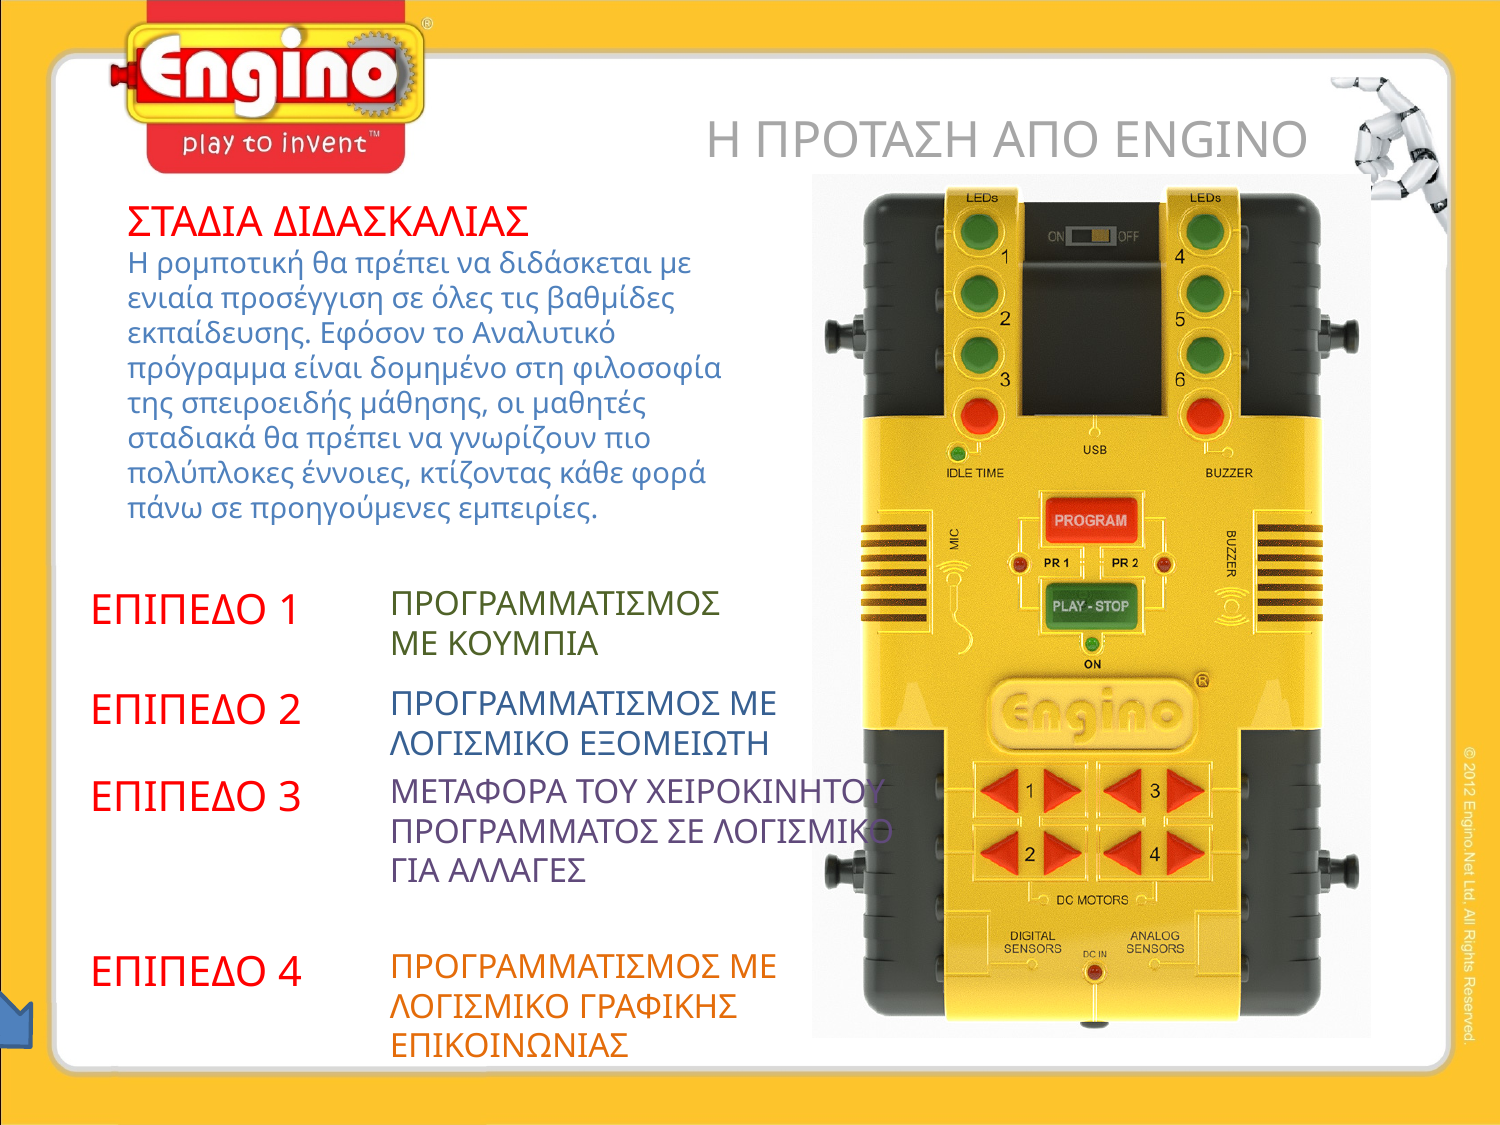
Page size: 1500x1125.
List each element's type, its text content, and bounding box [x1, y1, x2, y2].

text_box ΕΠΙΠΕΔΟ 3 [75, 762, 375, 828]
text_box Η ρομποτική θα πρέπει να διδάσκεται με ενιαία προσέγγιση σε όλες τις βαθμίδες εκπαίδευσης. Εφόσον το Αναλυτικό πρόγραμμα είναι δομημένο στη φιλοσοφία της σπειροειδής μάθησης, οι μαθητές σταδιακά θα πρέπει να γνωρίζουν πιο πολύπλοκες έννοιες, κτίζοντας κάθε φορά πάνω σε προηγούμενες εμπειρίες. [112, 237, 763, 532]
text_box ΜΕΤΑΦΟΡΑ ΤΟΥ ΧΕΙΡΟΚΙΝΗΤΟΥ ΠΡΟΓΡΑΜΜΑΤΟΣ ΣΕ ΛΟΓΙΣΜΙΚΟ ΓΙΑ ΑΛΛΑΓΕΣ [375, 762, 807, 897]
text_box ΕΠΙΠΕΔΟ 4 [75, 937, 375, 1003]
text_box ΣΤΑΔΙΑ ΔΙΔΑΣΚΑΛΙΑΣ [112, 187, 807, 253]
text_box ΠΡΟΓΡΑΜΜΑΤΙΣΜΟΣ ΜΕ ΛΟΓΙΣΜΙΚΟ ΕΞΟΜΕΙΩΤΗ [375, 674, 807, 762]
text_box Η ΠΡΟΤΑΣΗ ΑΠΟ ENGINO [412, 99, 1325, 175]
picture [0, 0, 1500, 1125]
text_box ΠΡΟΓΡΑΜΜΑΤΙΣΜΟΣ ΜΕ ΚΟΥΜΠΙΑ [374, 640, 807, 670]
text_box ΕΠΙΠΕΔΟ 1 [75, 575, 807, 640]
text_box ΕΠΙΠΕΔΟ 2 [75, 675, 375, 740]
text_box ΠΡΟΓΡΑΜΜΑΤΙΣΜΟΣ ΜΕ ΛΟΓΙΣΜΙΚΟ ΓΡΑΦΙΚΗΣ ΕΠΙΚΟΙΝΩΝΙΑΣ [375, 937, 925, 1072]
text_box [0, 990, 34, 1049]
